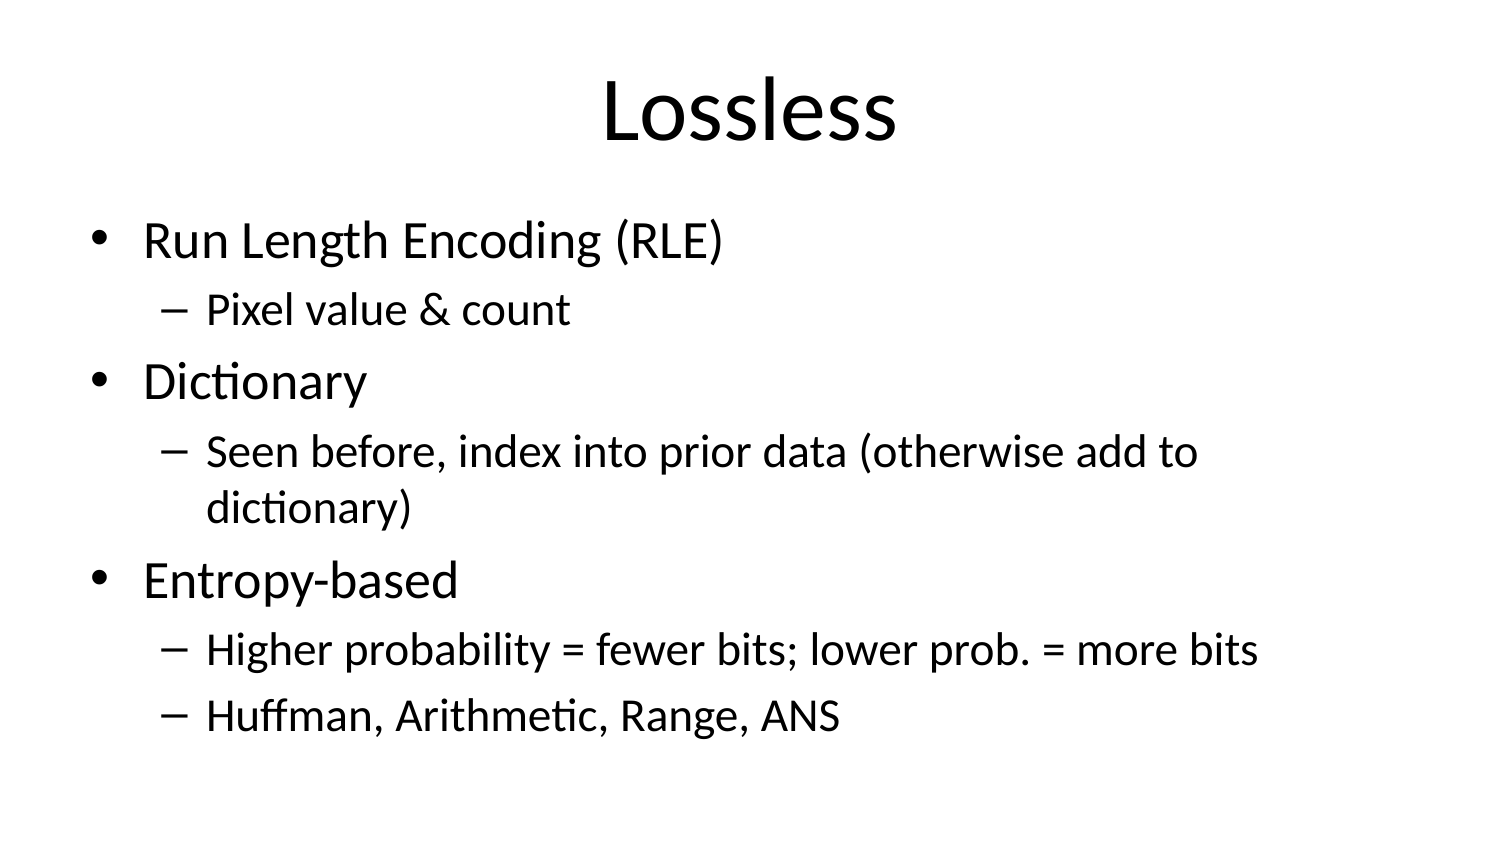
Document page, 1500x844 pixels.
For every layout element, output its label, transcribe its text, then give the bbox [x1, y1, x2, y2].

list Run Length Encoding (RLE) Pixel value & count Dictionary Seen before, index into prior data (otherwise add to dictionary) Entropy-based Higher probability = fewer bits; lower prob. = more bits Huffman, Arithmetic, Range, ANS [75, 196, 1425, 754]
title Lossless [75, 33, 1425, 175]
